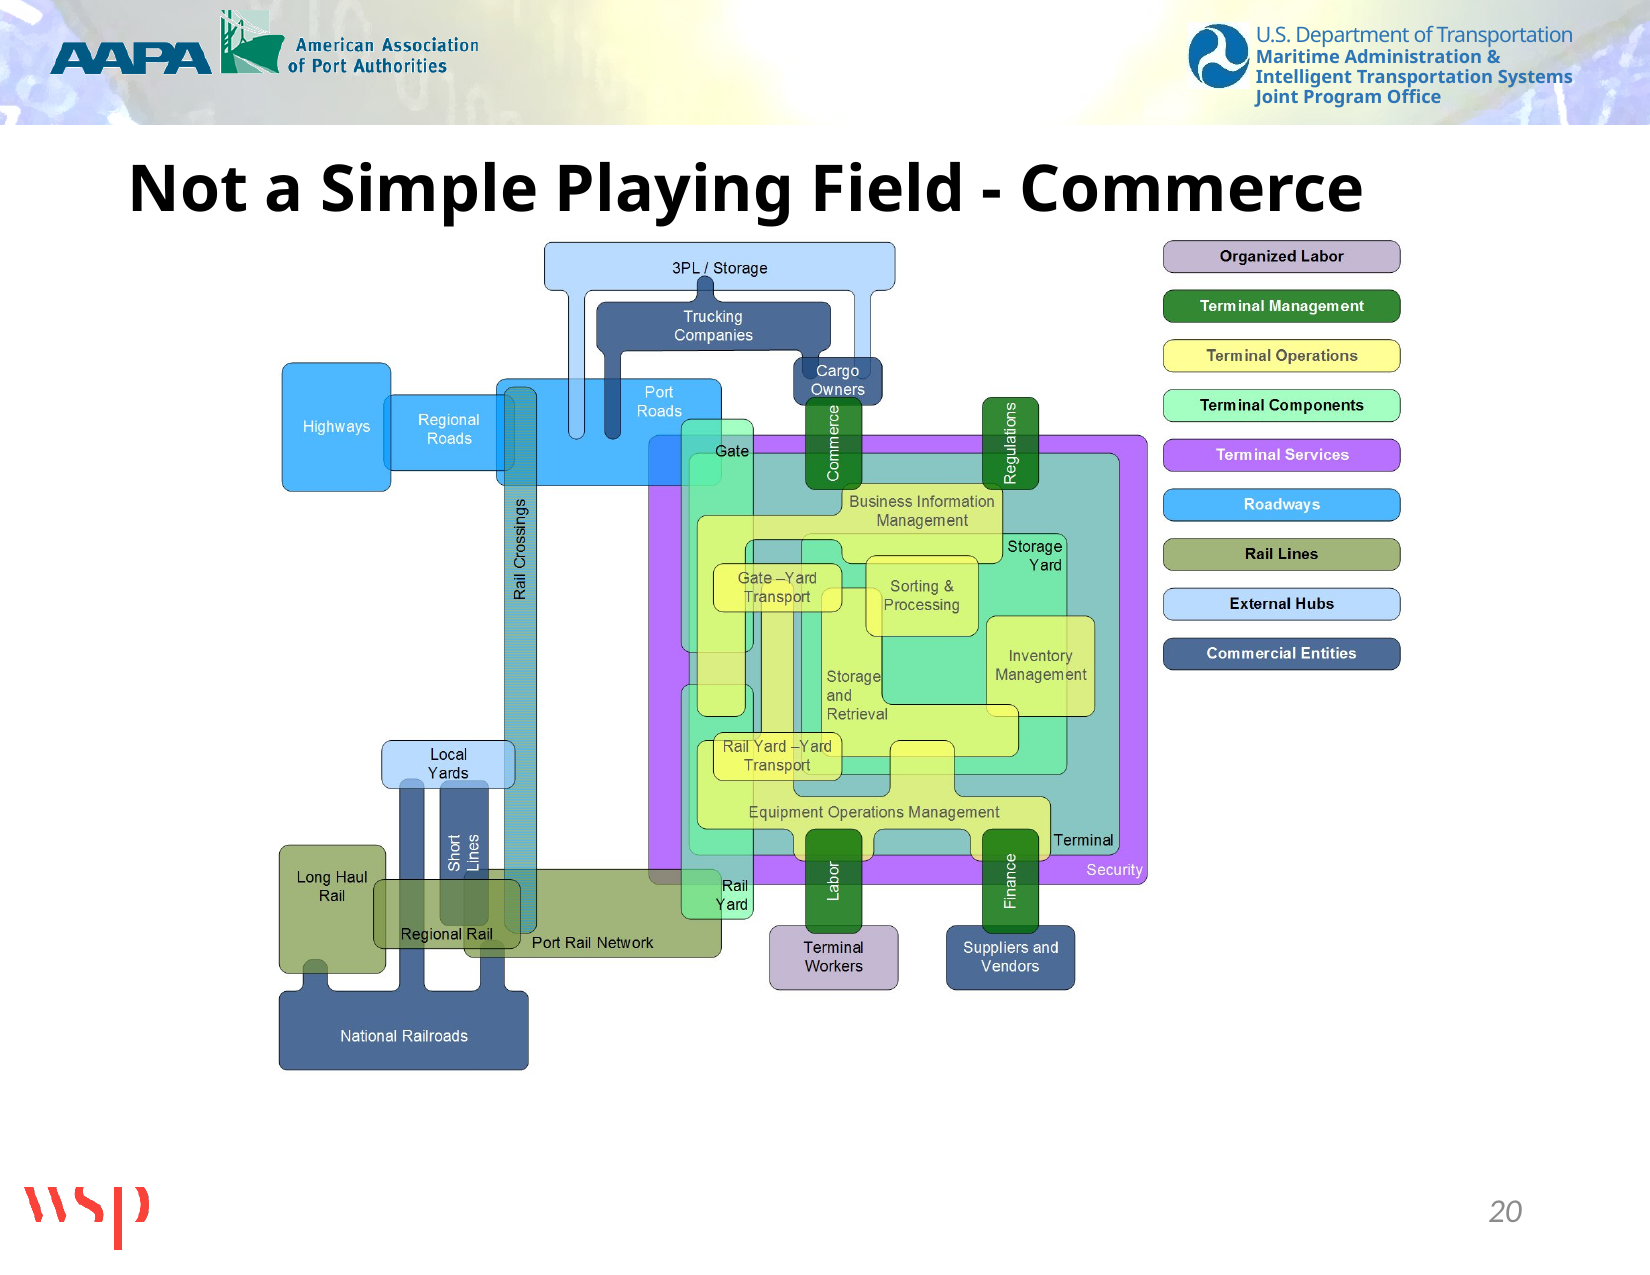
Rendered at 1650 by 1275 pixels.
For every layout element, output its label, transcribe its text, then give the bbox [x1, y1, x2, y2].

picture [146, 62, 168, 67]
picture [183, 51, 192, 61]
picture [69, 52, 79, 61]
picture [0, 0, 1650, 125]
slide_number 20 [1165, 1181, 1537, 1250]
picture [146, 49, 161, 56]
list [246, 237, 1404, 1147]
picture [107, 51, 116, 61]
picture [24, 1187, 149, 1250]
title Not a Simple Playing Field - Commerce [112, 67, 1537, 315]
